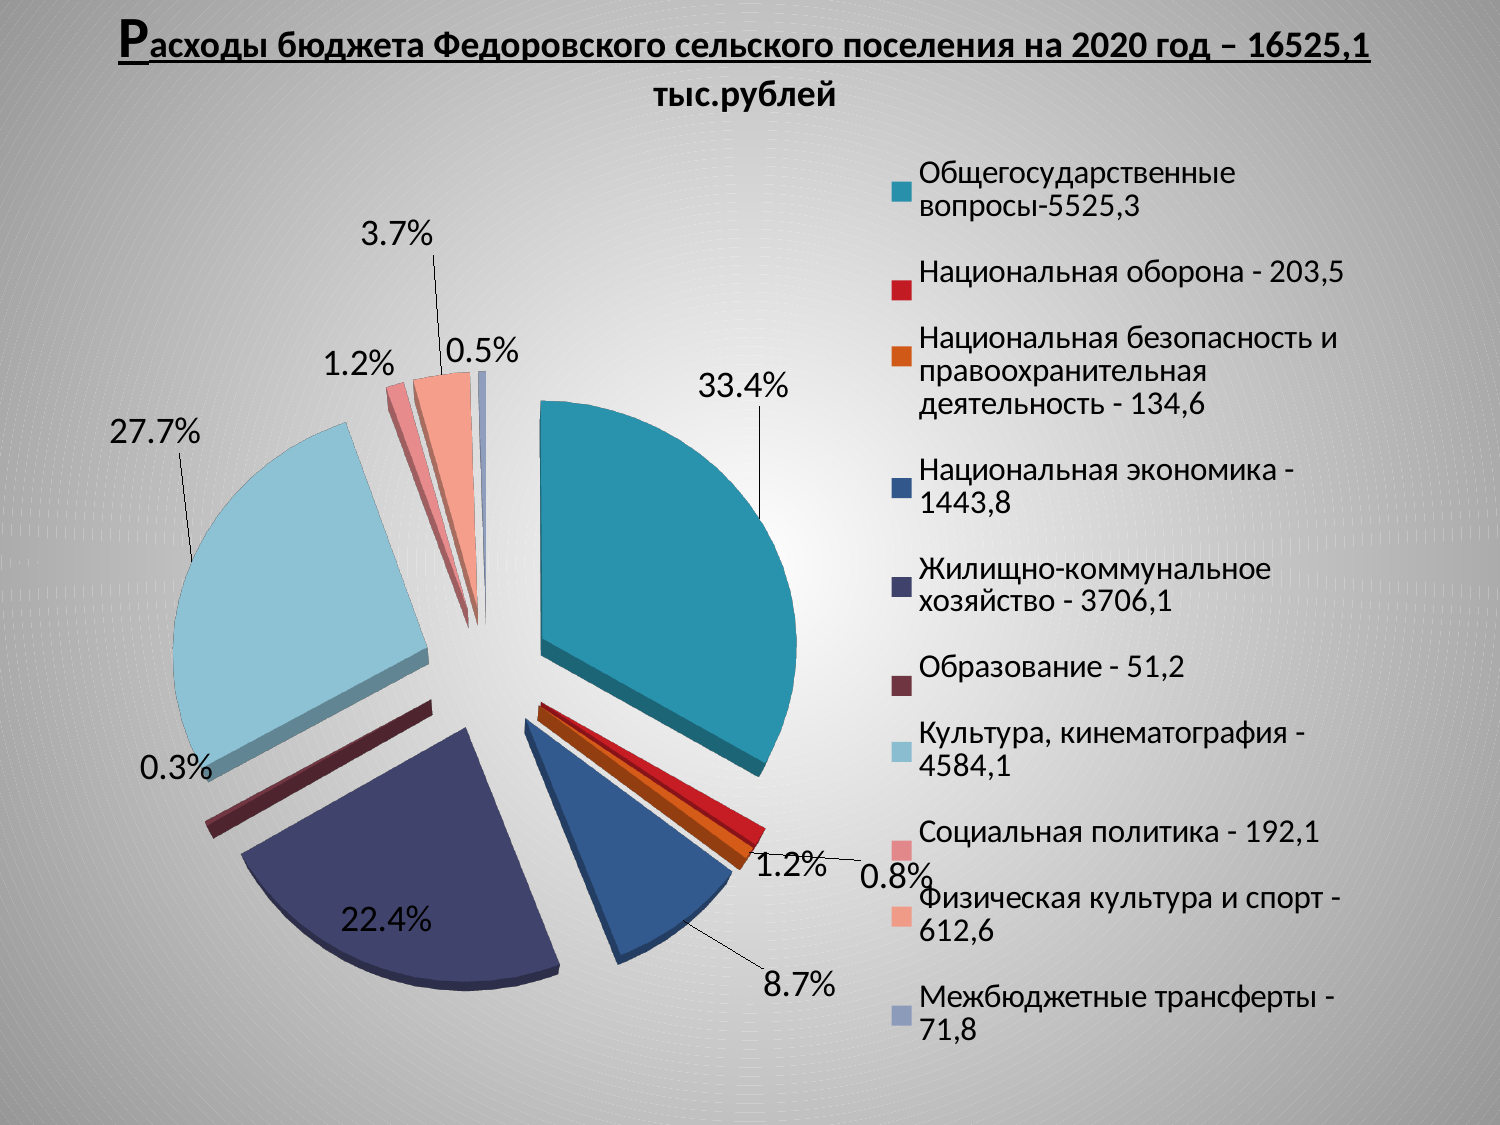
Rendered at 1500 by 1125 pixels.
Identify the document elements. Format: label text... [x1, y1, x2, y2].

chart [100, 125, 1483, 1083]
title Расходы бюджета Федоровского сельского поселения на 2020 год – 16525,1 тыс.рублей [64, 0, 1425, 114]
